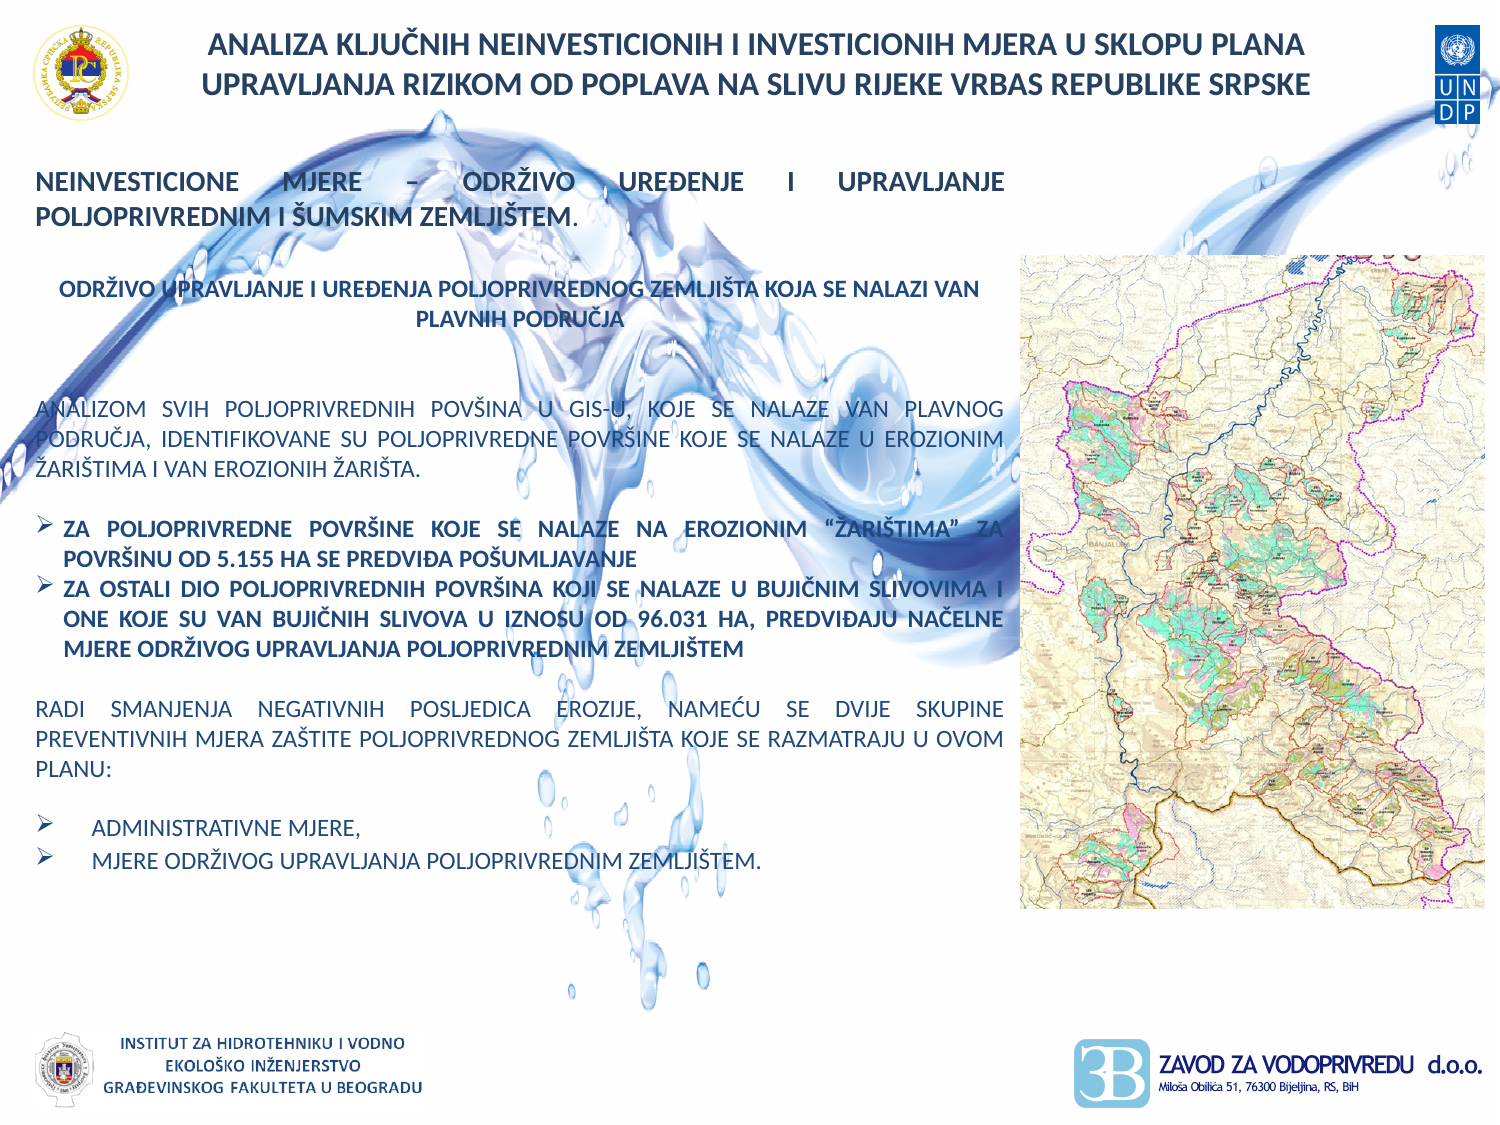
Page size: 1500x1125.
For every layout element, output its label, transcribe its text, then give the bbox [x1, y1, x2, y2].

text_box NEINVESTICIONE MJERE – ODRŽIVO UREĐENJE I UPRAVLJANJE POLJOPRIVREDNIM I ŠUMSKIM ZEMLJIŠTEM. ODRŽIVO UPRAVLJANJE I UREĐENJA POLJOPRIVREDNOG ZEMLJIŠTA KOJA SE NALAZI VAN PLAVNIH PODRUČJA ANALIZOM SVIH POLJOPRIVREDNIH POVŠINA U GIS-U, KOJE SE NALAZE VAN PLAVNOG PODRUČJA, IDENTIFIKOVANE SU POLJOPRIVREDNE POVRŠINE KOJE SE NALAZE U EROZIONIM ŽARIŠTIMA I VAN EROZIONIH ŽARIŠTA. ZA POLJOPRIVREDNE POVRŠINE KOJE SE NALAZE NA EROZIONIM “ŽARIŠTIMA” ZA POVRŠINU OD 5.155 HA SE PREDVIĐA POŠUMLJAVANJE ZA OSTALI DIO POLJOPRIVREDNIH POVRŠINA KOJI SE NALAZE U BUJIČNIM SLIVOVIMA I ONE KOJE SU VAN BUJIČNIH SLIVOVA U IZNOSU OD 96.031 HA, PREDVIĐAJU NAČELNE MJERE ODRŽIVOG UPRAVLJANJA POLJOPRIVREDNIM ZEMLJIŠTEM RADI SMANJENJA NEGATIVNIH POSLJEDICA EROZIJE, NAMEĆU SE DVIJE SKUPINE PREVENTIVNIH MJERA ZAŠTITE POLJOPRIVREDNOG ZEMLJIŠTA KOJE SE RAZMATRAJU U OVOM PLANU: ADMINISTRATIVNE MJERE, MJERE ODRŽIVOG UPRAVLJANJA POLJOPRIVREDNIM ZEMLJIŠTEM. [20, 154, 1021, 882]
text_box ANALIZA KLJUČNIH NEINVESTICIONIH I INVESTICIONIH MJERA U SKLOPU PLANA UPRAVLJANJA RIZIKOM OD POPLAVA NA SLIVU RIJEKE VRBAS REPUBLIKE SRPSKE [110, 15, 1404, 110]
picture [0, 0, 1500, 1125]
